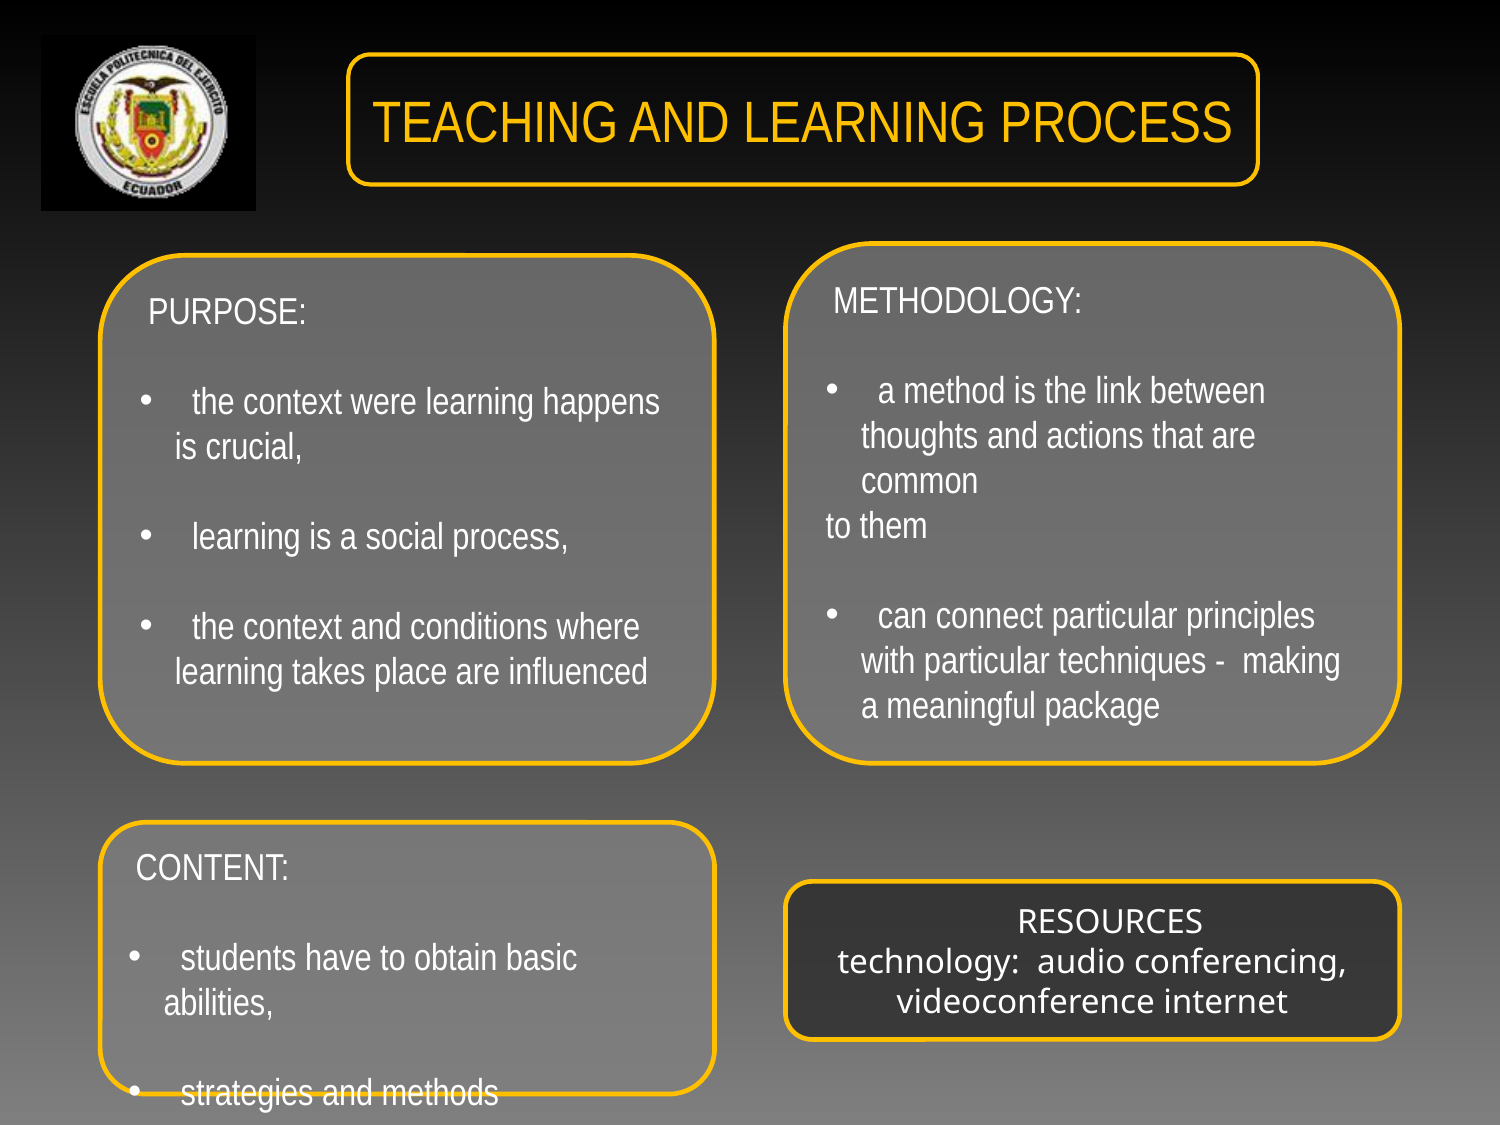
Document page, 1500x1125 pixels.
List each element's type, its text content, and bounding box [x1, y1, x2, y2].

text_box PURPOSE: the context were learning happens is crucial, learning is a social process, the context and conditions where learning takes place are influenced [100, 255, 715, 764]
text_box METHODOLOGY: a method is the link between thoughts and actions that are common to them can connect particular principles with particular techniques - making a meaningful package [785, 243, 1400, 764]
text_box RESOURCES technology: audio conferencing, videoconference internet [785, 881, 1400, 1040]
text_box CONTENT: students have to obtain basic abilities, strategies and methods [100, 822, 715, 1095]
picture [41, 34, 256, 211]
text_box TEACHING AND LEARNING PROCESS [348, 54, 1258, 185]
